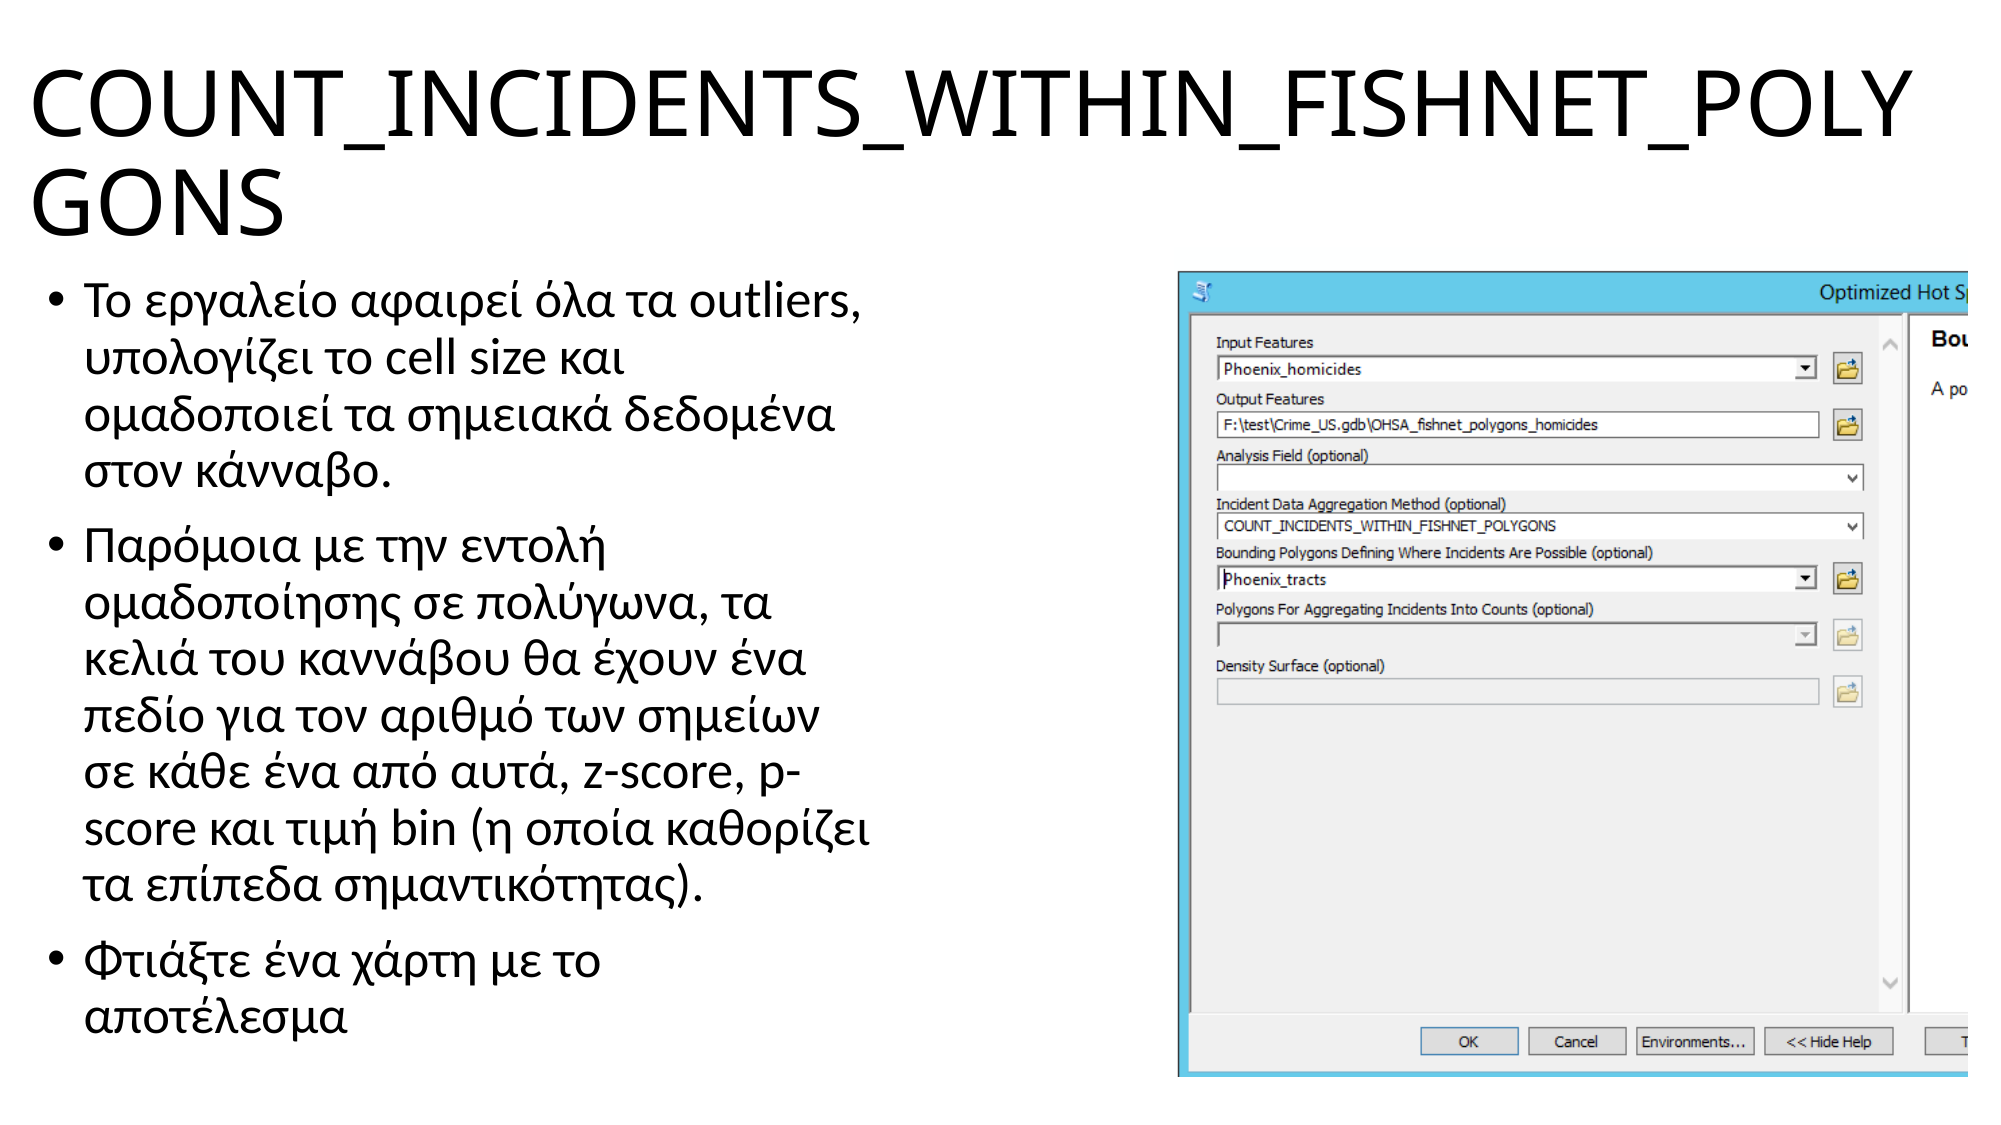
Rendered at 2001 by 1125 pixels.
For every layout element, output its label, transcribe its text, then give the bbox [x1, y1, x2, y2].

title COUNT_INCIDENTS_WITHIN_FISHNET_POLYGONS [13, 47, 1968, 266]
list Το εργαλείο αφαιρεί όλα τα outliers, υπολογίζει το cell size και ομαδοποιεί τα σημειακά δεδομένα στον κάνναβο. Παρόμοια με την εντολή ομαδοποίησης σε πολύγωνα, τα κελιά του καννάβου θα έχουν ένα πεδίο για τον αριθμό των σημείων σε κάθε ένα από αυτά, z-score, p-score και τιμή bin (η οποία καθορίζει τα επίπεδα σημαντικότητας). Φτιάξτε ένα χάρτη με το αποτέλεσμα [32, 265, 887, 1078]
picture [1173, 247, 1968, 1078]
